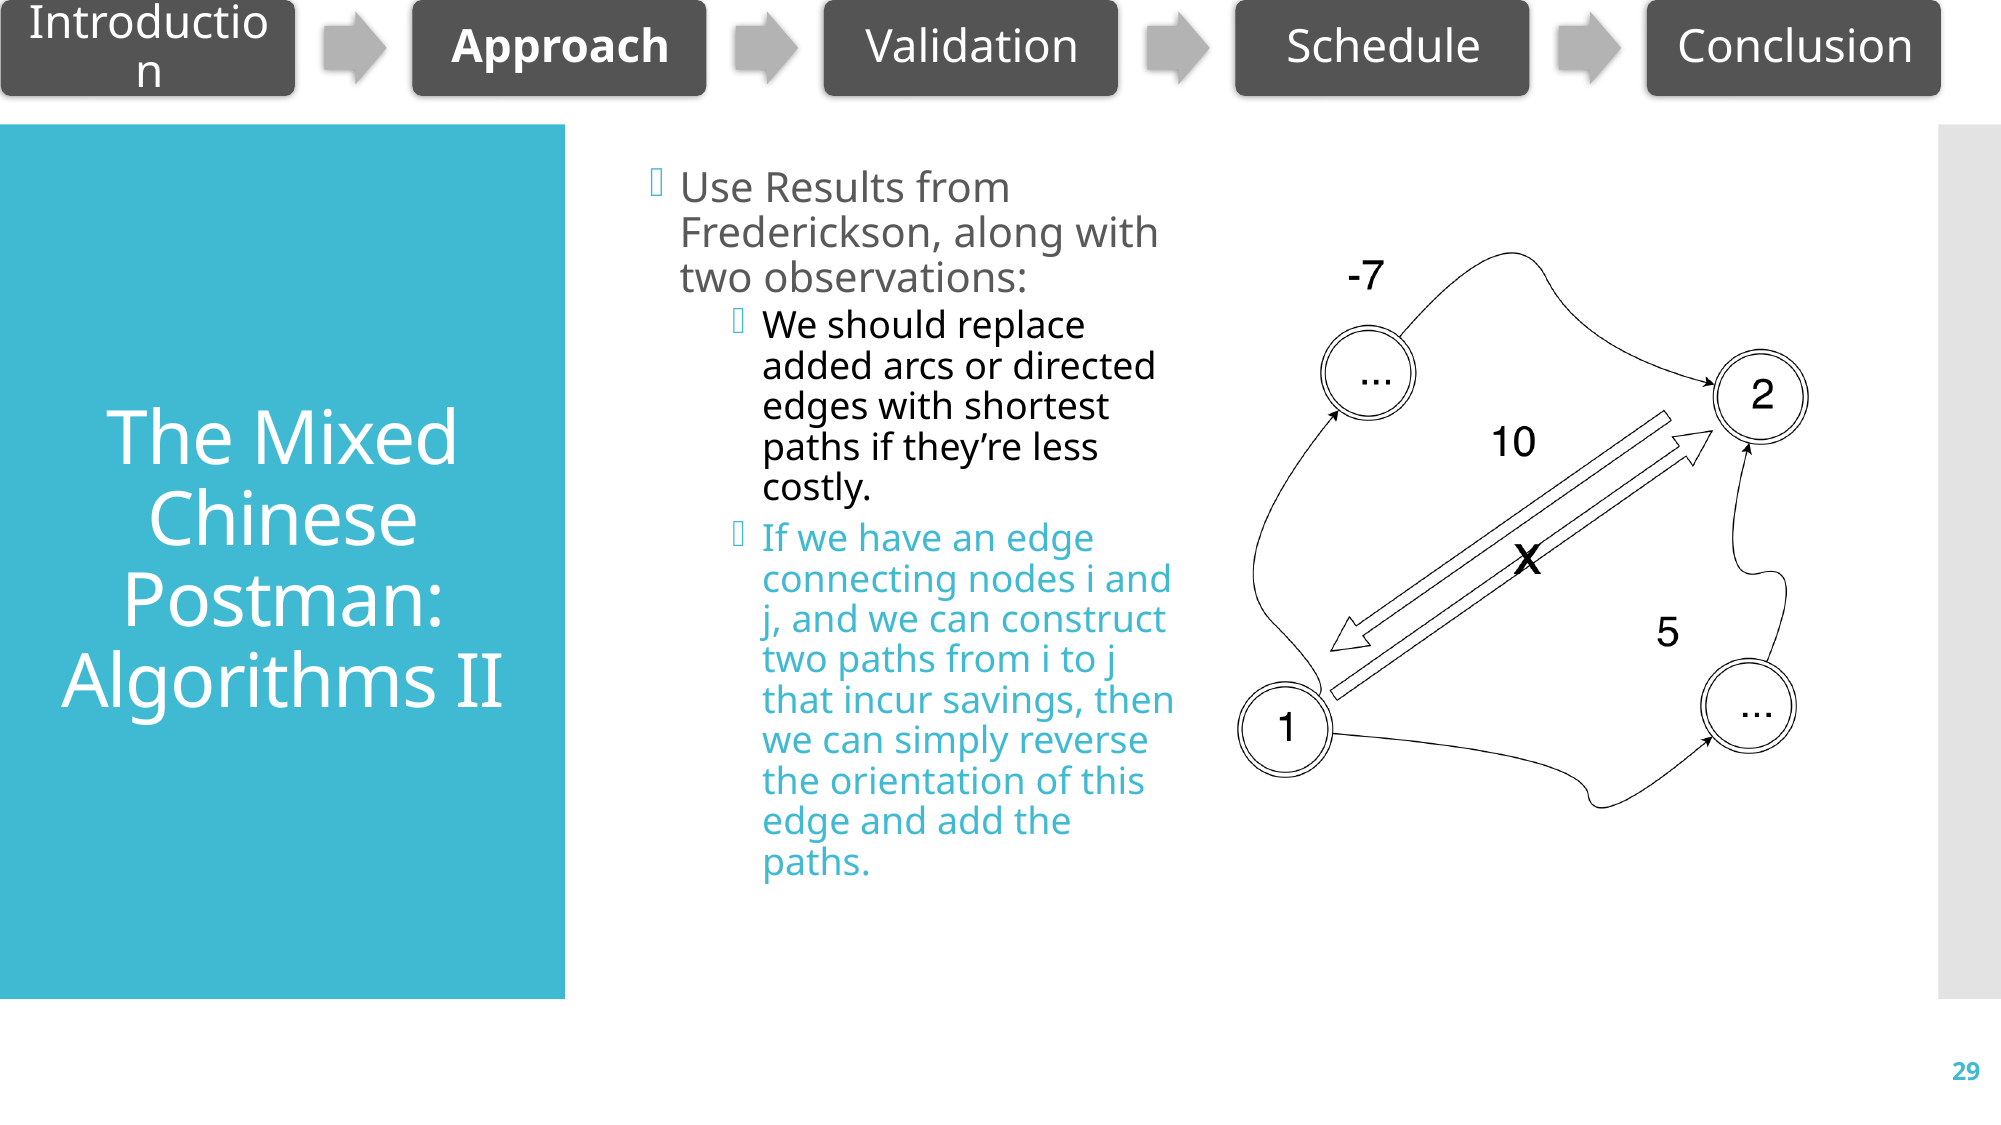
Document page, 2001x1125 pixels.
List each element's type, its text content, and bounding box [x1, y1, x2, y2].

slide_number 29 [1744, 1042, 1996, 1103]
title The Mixed Chinese Postman: Algorithms II [41, 184, 525, 940]
list Use Results from Frederickson, along with two observations: We should replace added arcs or directed edges with shortest paths if they’re less costly. If we have an edge connecting nodes i and j, and we can construct two paths from i to j that incur savings, then we can simply reverse the orientation of this edge and add the paths. [634, 142, 1205, 983]
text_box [0, 0, 1943, 97]
picture [1204, 197, 1821, 848]
